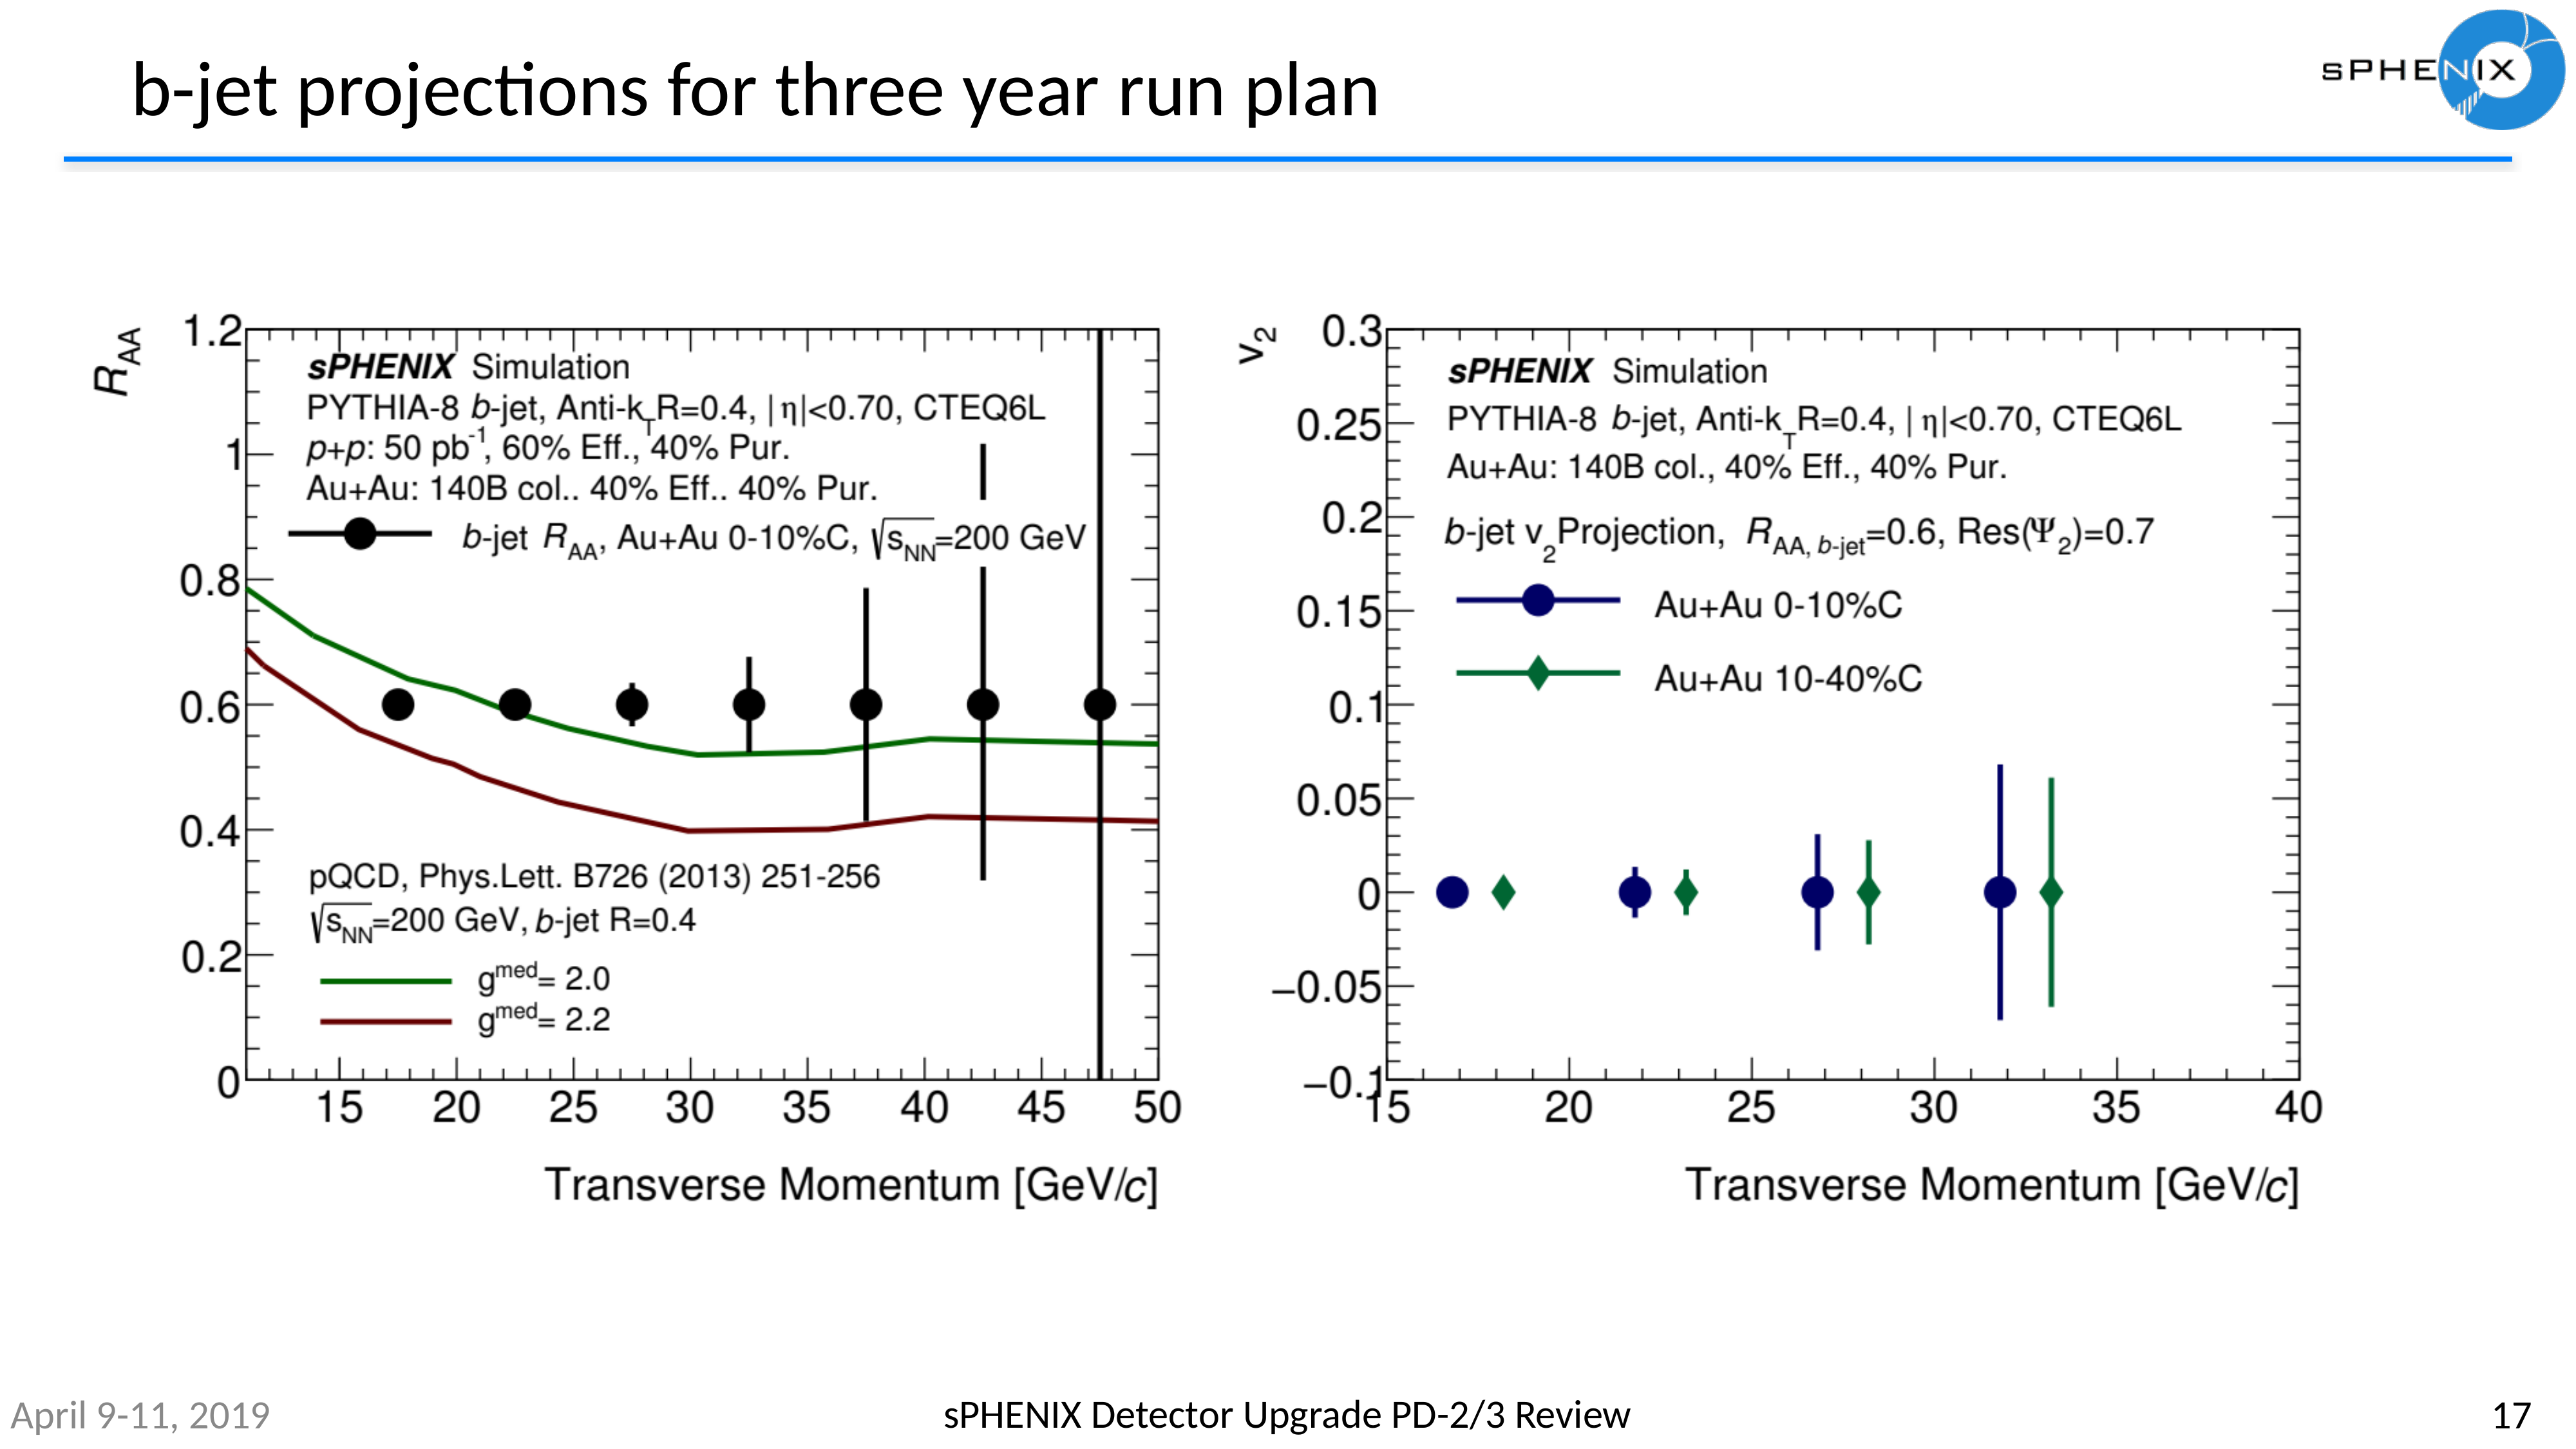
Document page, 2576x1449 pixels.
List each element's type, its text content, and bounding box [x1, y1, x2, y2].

picture [49, 272, 2368, 1240]
slide_number 17 [2480, 1378, 2543, 1448]
title b-jet projections for three year run plan [121, 26, 1861, 143]
picture [2322, 9, 2566, 130]
